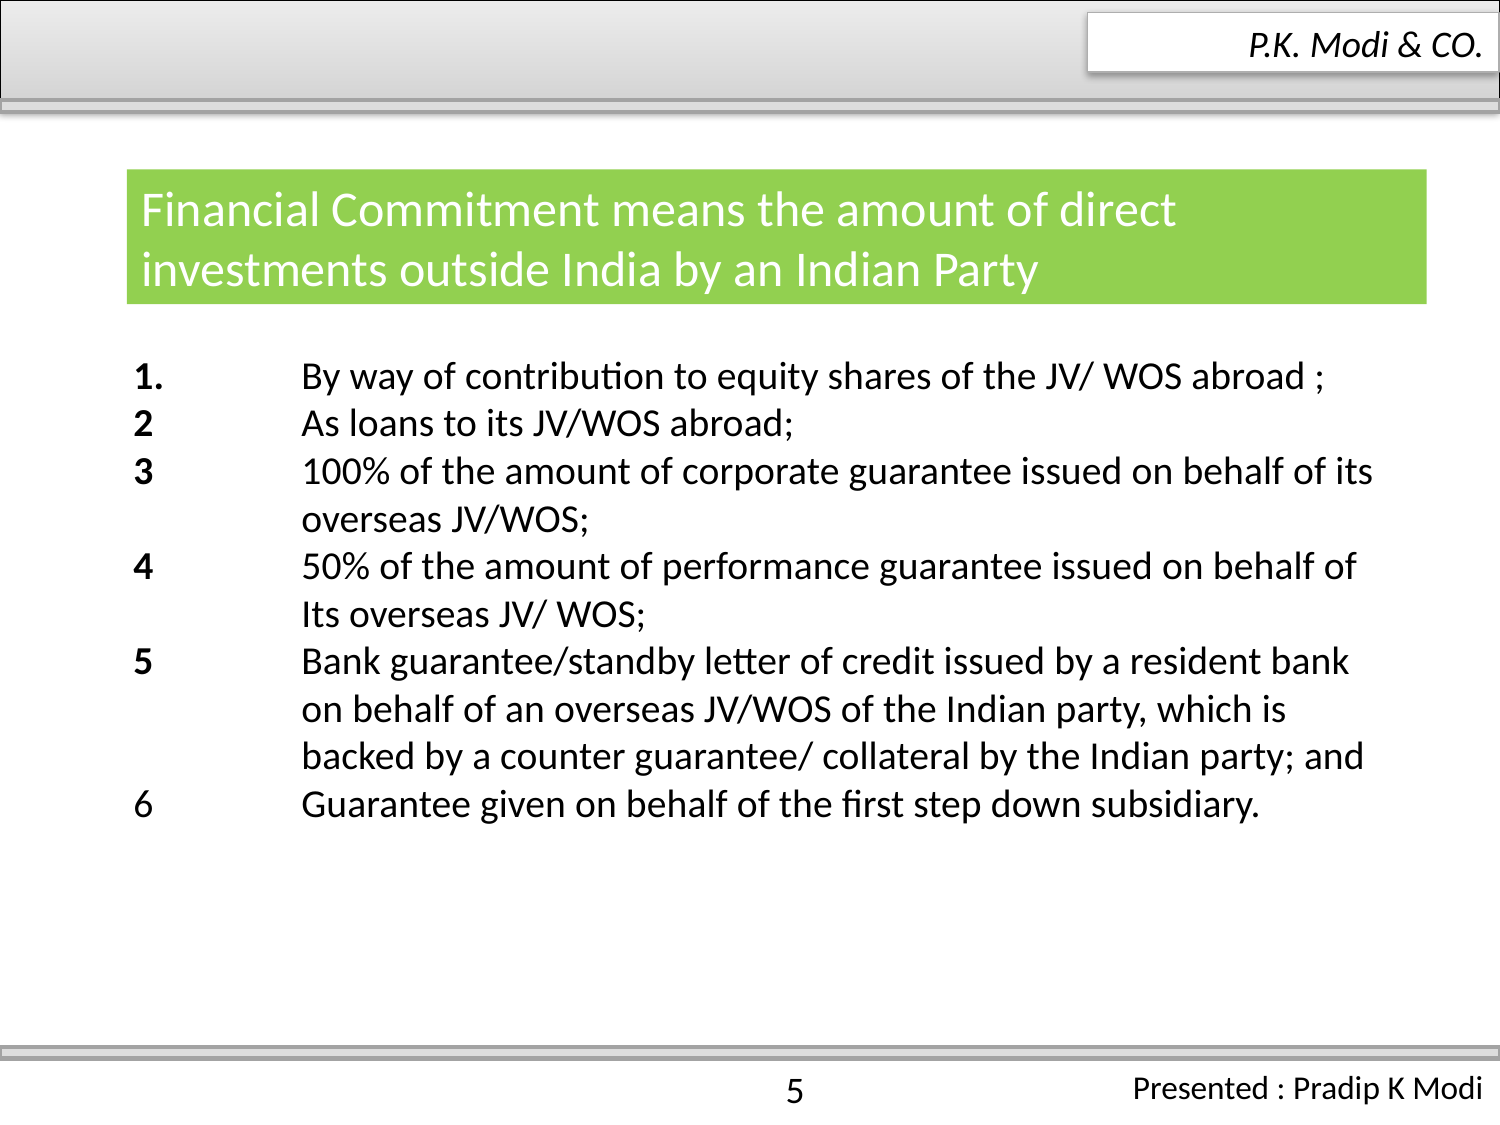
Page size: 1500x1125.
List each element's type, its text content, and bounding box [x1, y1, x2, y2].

text_box Presented : Pradip K Modi [1118, 1061, 1499, 1114]
title 1. By way of contribution to equity shares of the JV/ WOS abroad ; 2 As loans to its JV/WOS abroad; 3 100% of the amount of corporate guarantee issued on behalf of its overseas JV/WOS; 4 50% of the amount of performance guarantee issued on behalf of Its overseas JV/ WOS; 5 Bank guarantee/standby letter of credit issued by a resident bank on behalf of an overseas JV/WOS of the Indian party, which is backed by a counter guarantee/ collateral by the Indian party; and 6 Guarantee given on behalf of the first step down subsidiary. [62, 262, 1413, 913]
text_box [0, 0, 1500, 98]
text_box P.K. Modi & CO. [1087, 12, 1500, 73]
text_box Financial Commitment means the amount of direct investments outside India by an Indian Party [126, 169, 1427, 305]
slide_number 5 [620, 1058, 971, 1119]
text_box [0, 1045, 1500, 1061]
text_box [0, 98, 1500, 114]
